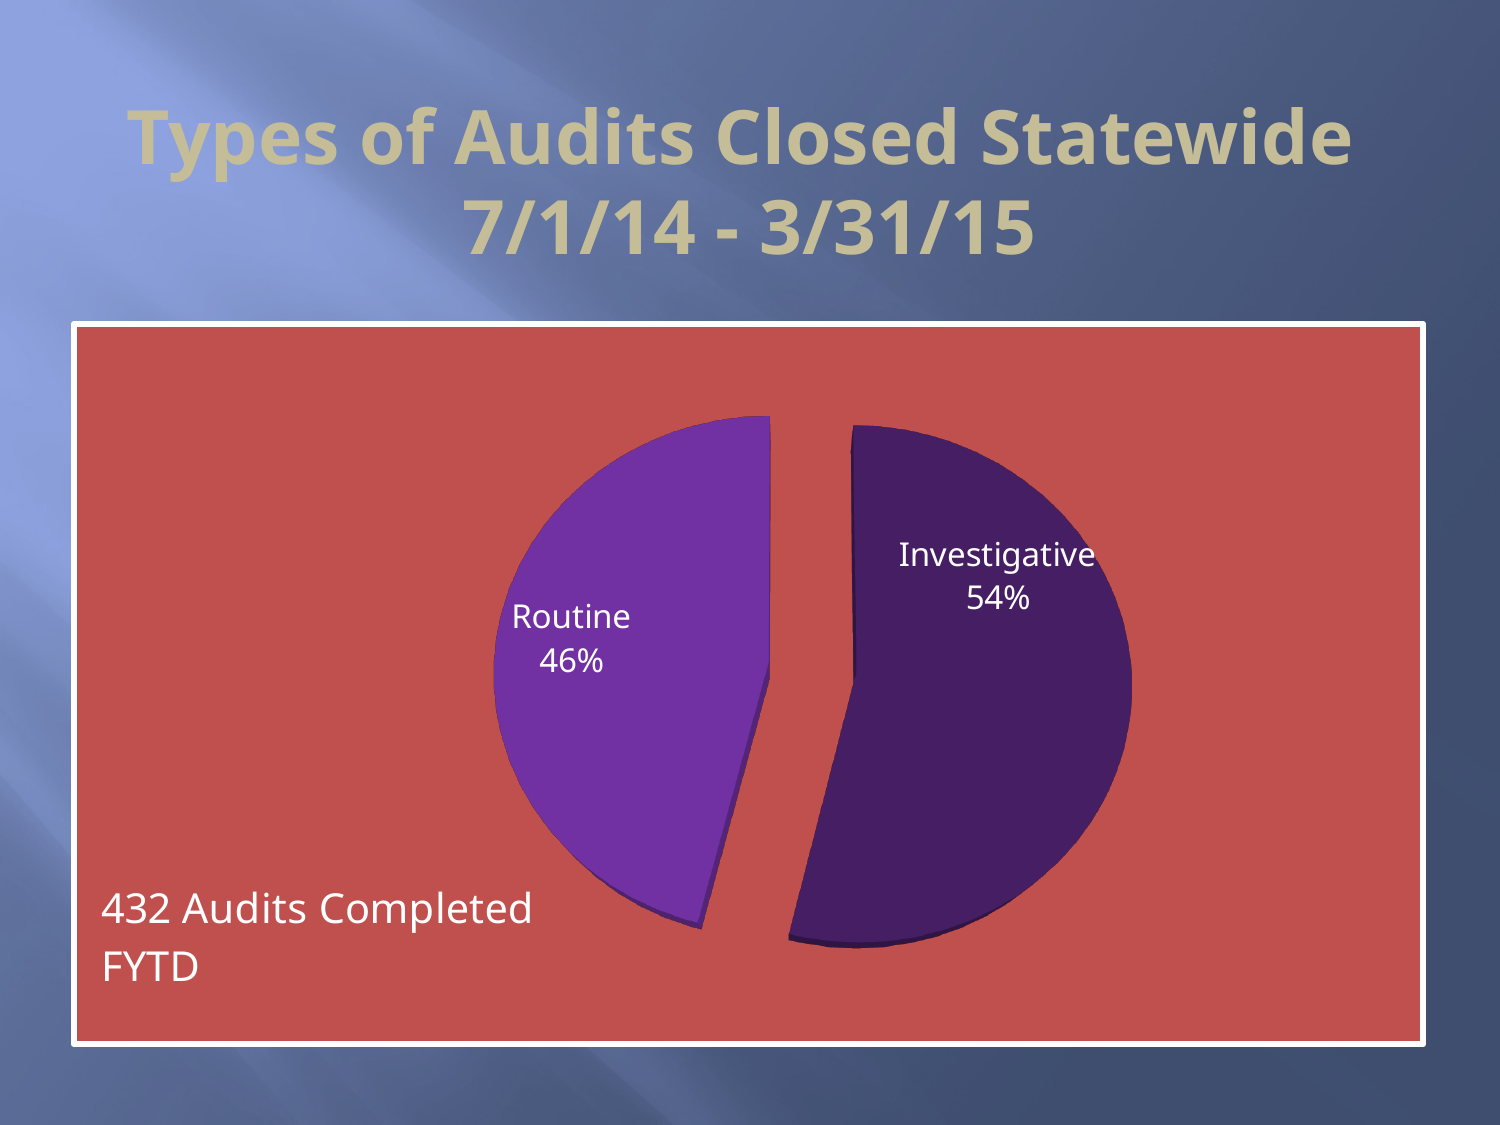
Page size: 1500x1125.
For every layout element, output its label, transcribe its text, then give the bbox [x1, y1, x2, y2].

chart [70, 320, 1427, 1048]
title Types of Audits Closed Statewide 7/1/14 - 3/31/15 [75, 62, 1425, 297]
